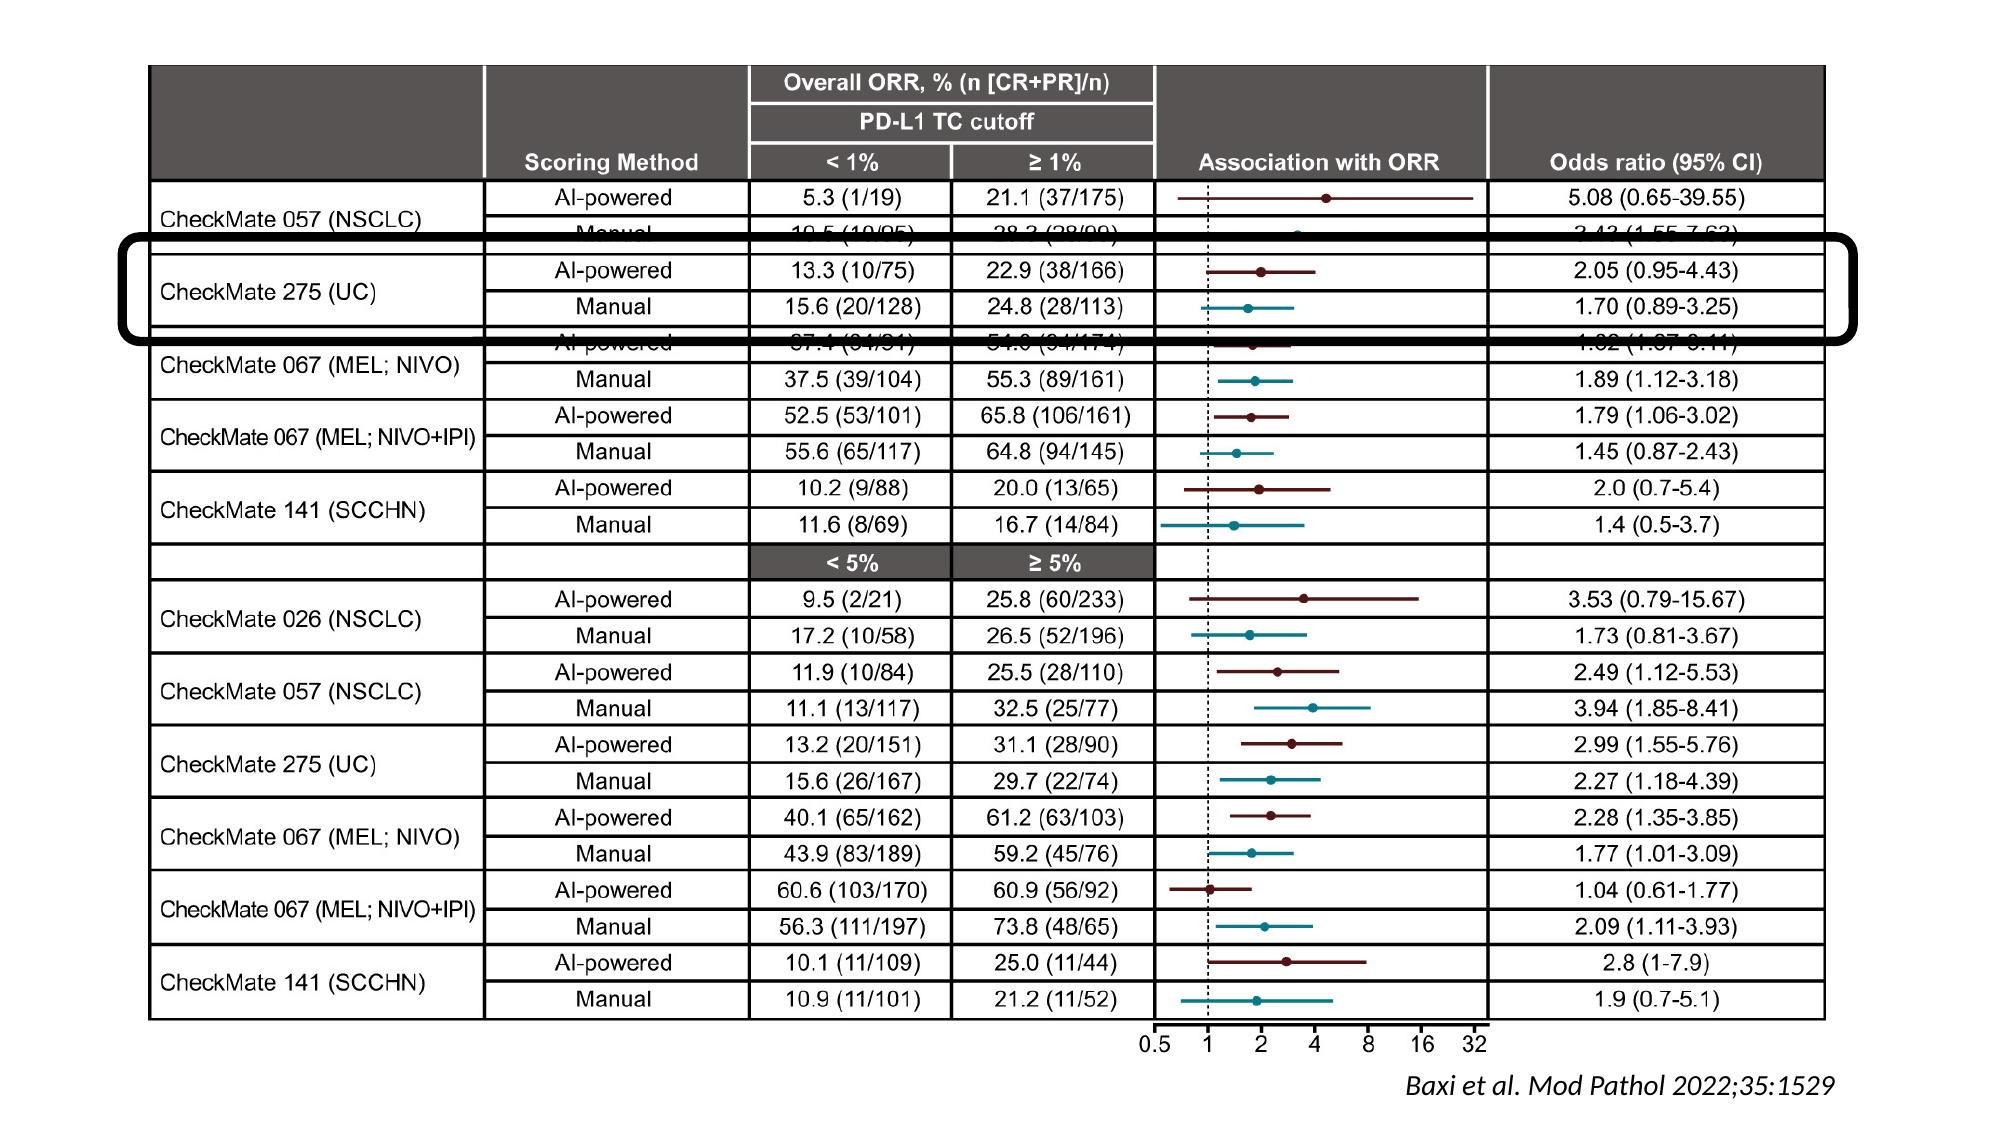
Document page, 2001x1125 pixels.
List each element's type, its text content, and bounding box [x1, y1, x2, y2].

text_box [1829, 234, 1856, 344]
picture [148, 65, 1826, 1059]
text_box Baxi et al. Mod Pathol 2022;35:1529 [1390, 1058, 1851, 1109]
text_box [120, 234, 142, 344]
